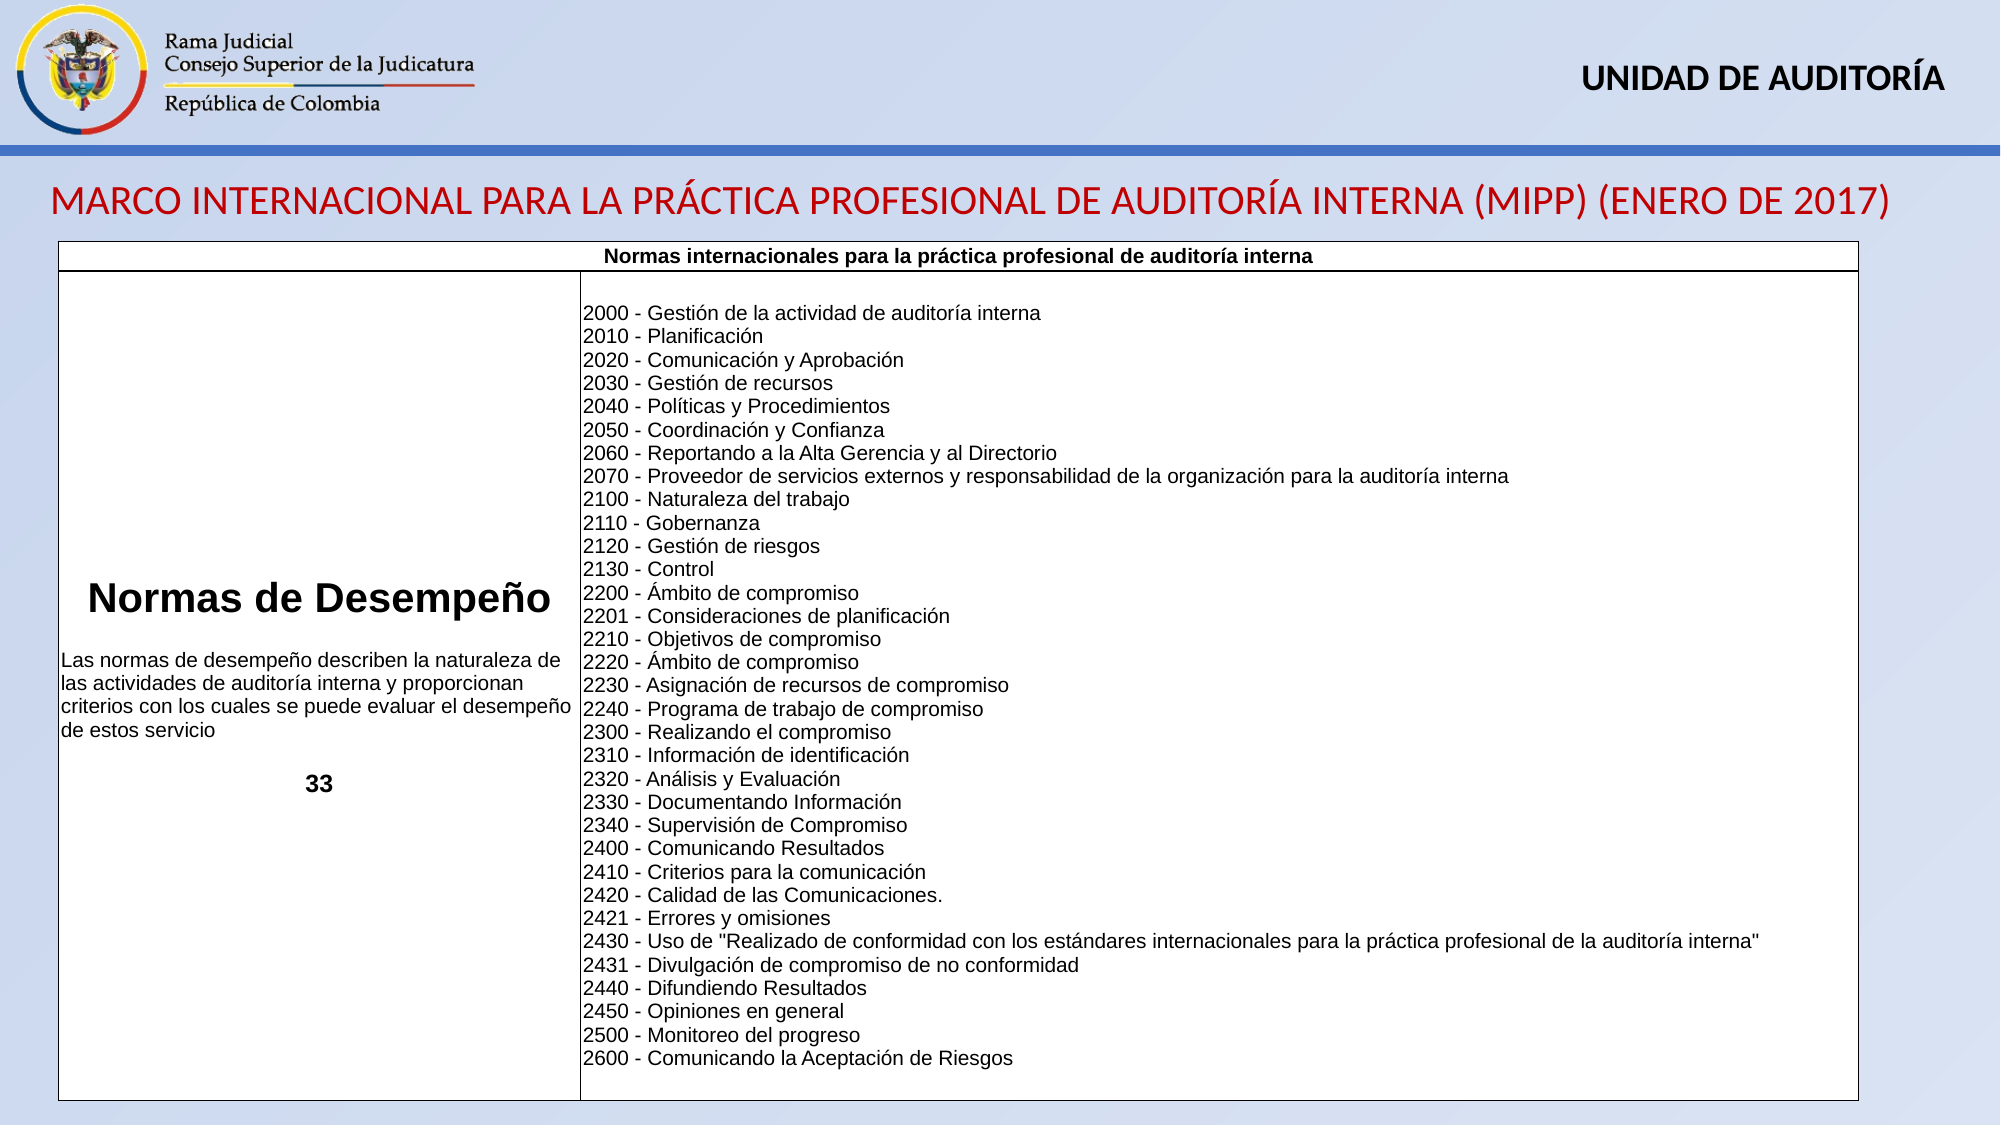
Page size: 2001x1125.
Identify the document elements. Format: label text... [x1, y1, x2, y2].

table_cell Normas de Desempeño Las normas de desempeño describen la naturaleza de las actividades de auditoría interna y proporcionan criterios con los cuales se puede evaluar el desempeño de estos servicio 33 [59, 272, 580, 1100]
table_cell 2000 - Gestión de la actividad de auditoría interna 2010 - Planificación 2020 - Comunicación y Aprobación 2030 - Gestión de recursos 2040 - Políticas y Procedimientos 2050 - Coordinación y Confianza 2060 - Reportando a la Alta Gerencia y al Directorio 2070 - Proveedor de servicios externos y responsabilidad de la organización para la auditoría interna 2100 - Naturaleza del trabajo 2110 - Gobernanza 2120 - Gestión de riesgos 2130 - Control 2200 - Ámbito de compromiso 2201 - Consideraciones de planificación 2210 - Objetivos de compromiso 2220 - Ámbito de compromiso 2230 - Asignación de recursos de compromiso 2240 - Programa de trabajo de compromiso 2300 - Realizando el compromiso 2310 - Información de identificación 2320 - Análisis y Evaluación 2330 - Documentando Información 2340 - Supervisión de Compromiso 2400 - Comunicando Resultados 2410 - Criterios para la comunicación 2420 - Calidad de las Comunicaciones. 2421 - Errores y omisiones 2430 - Uso de "Realizado de conformidad con los estándares internacionales para la práctica profesional de la auditoría interna" 2431 - Divulgación de compromiso de no conformidad 2440 - Difundiendo Resultados 2450 - Opiniones en general 2500 - Monitoreo del progreso 2600 - Comunicando la Aceptación de Riesgos [581, 272, 1858, 1100]
table_header Normas internacionales para la práctica profesional de auditoría interna [59, 242, 1858, 270]
picture [7, 0, 485, 148]
text_box MARCO INTERNACIONAL PARA LA PRÁCTICA PROFESIONAL DE AUDITORÍA INTERNA (MIPP) (ENERO DE 2017) [34, 165, 1908, 231]
